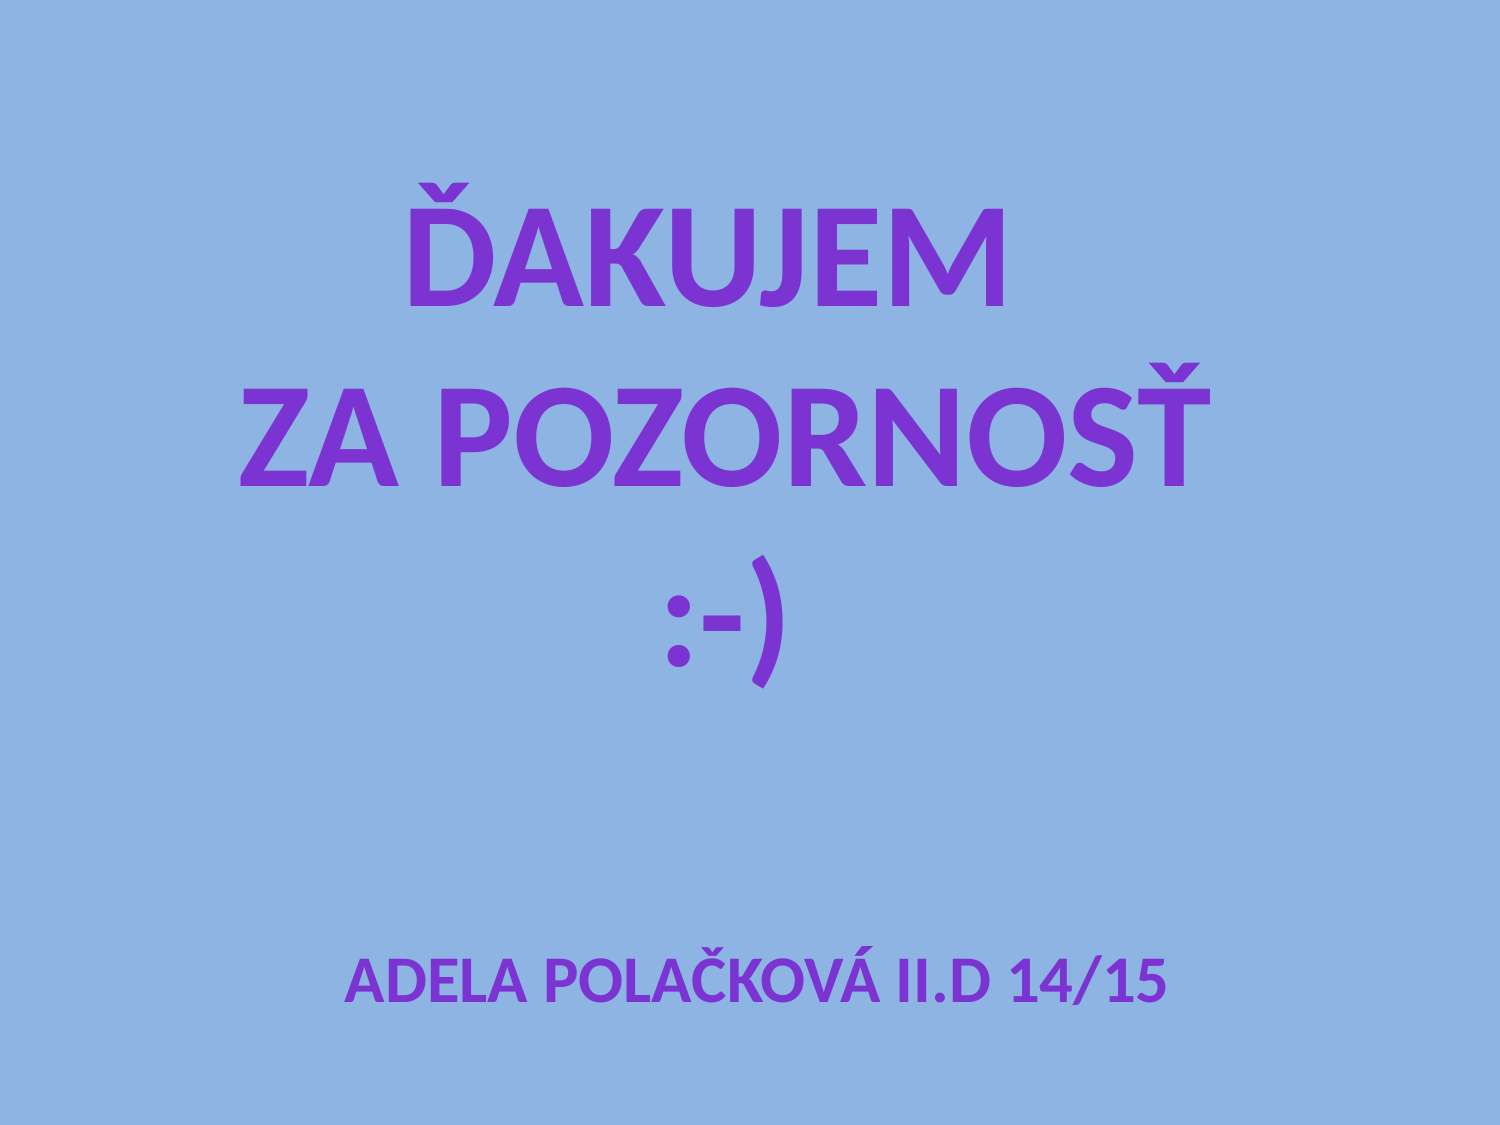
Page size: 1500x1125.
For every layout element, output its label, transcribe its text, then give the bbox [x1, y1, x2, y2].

text_box ĎAKUJEM ZA POZORNOSŤ :-) [223, 148, 1228, 704]
text_box Adela Polačková II.D 14/15 [329, 928, 1186, 1024]
